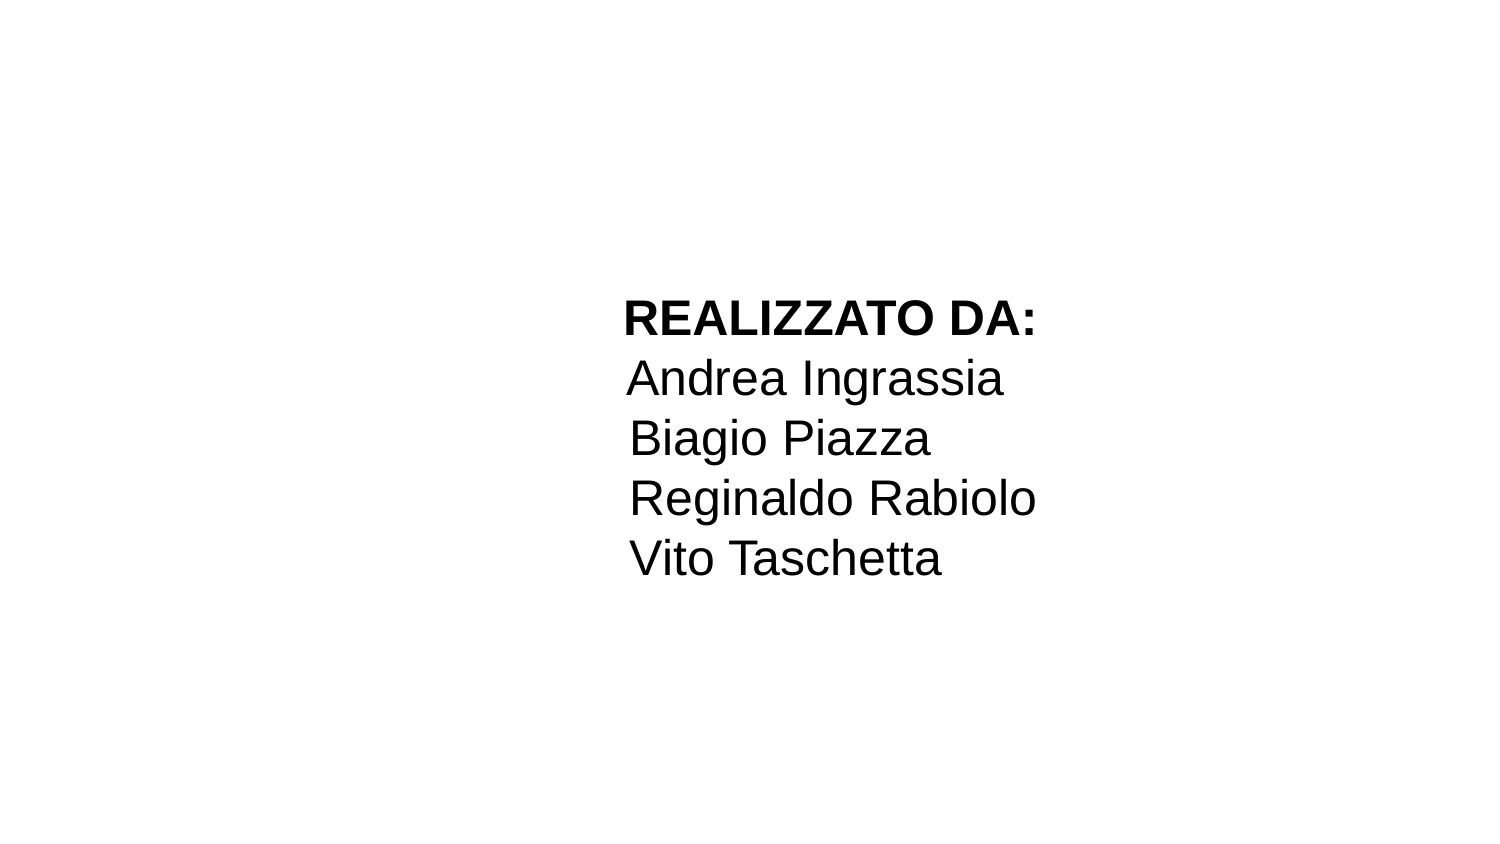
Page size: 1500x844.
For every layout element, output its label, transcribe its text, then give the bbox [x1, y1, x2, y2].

text_box REALIZZATO DA: Andrea Ingrassia Biagio Piazza Reginaldo Rabiolo Vito Taschetta [222, 270, 1278, 473]
